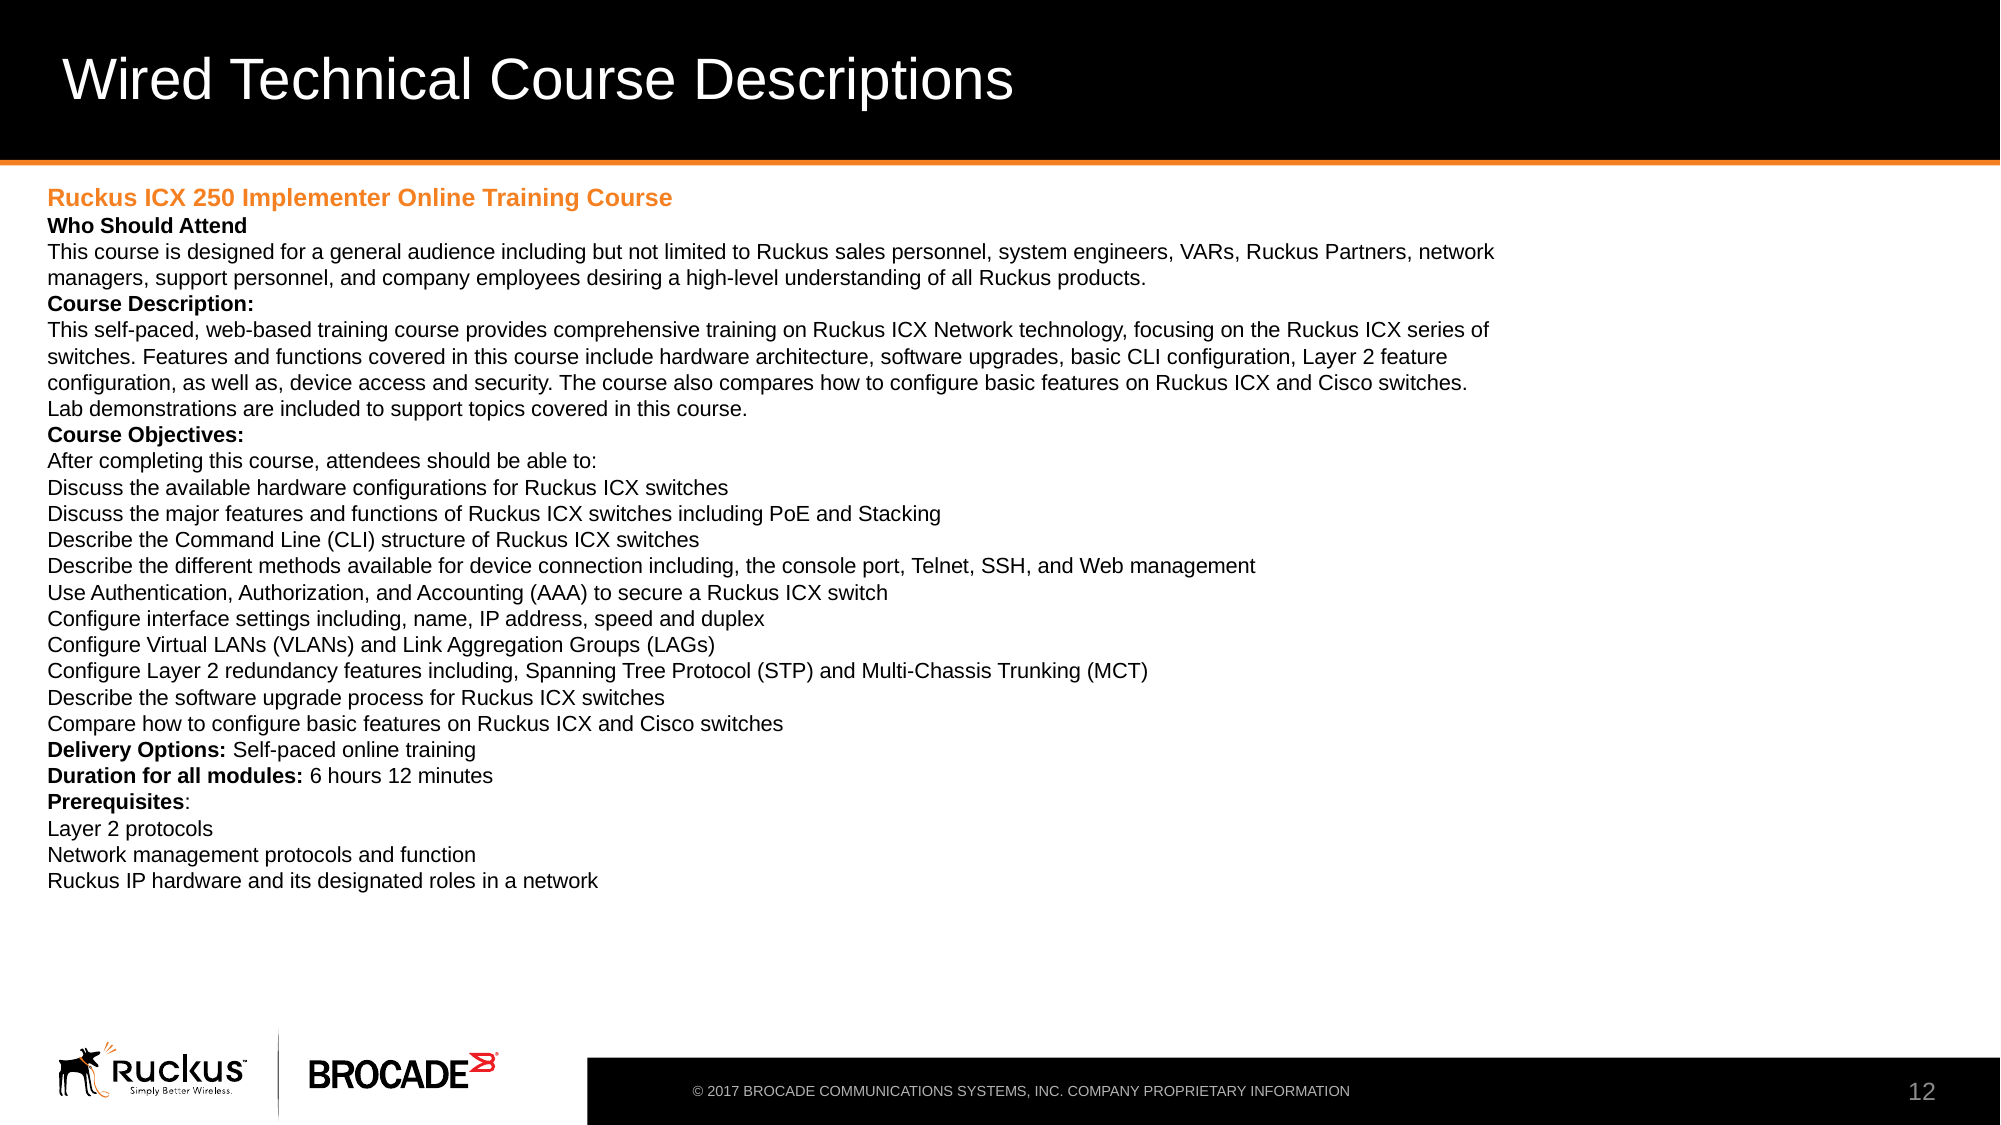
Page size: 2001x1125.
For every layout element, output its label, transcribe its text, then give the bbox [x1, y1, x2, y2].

slide_number 12 [1501, 1060, 1952, 1121]
footer © 2017 BROCADE COMMUNICATIONS SYSTEMS, INC. COMPANY PROPRIETARY INFORMATION [631, 1060, 1413, 1121]
title Wired Technical Course Descriptions [47, 0, 1950, 160]
text_box Ruckus ICX 250 Implementer Online Training Course Who Should Attend This course is designed for a general audience including but not limited to Ruckus sales personnel, system engineers, VARs, Ruckus Partners, network managers, support personnel, and company employees desiring a high-level understanding of all Ruckus products. Course Description: This self-paced, web-based training course provides comprehensive training on Ruckus ICX Network technology, focusing on the Ruckus ICX series of switches. Features and functions covered in this course include hardware architecture, software upgrades, basic CLI configuration, Layer 2 feature configuration, as well as, device access and security. The course also compares how to configure basic features on Ruckus ICX and Cisco switches. Lab demonstrations are included to support topics covered in this course. Course Objectives: After completing this course, attendees should be able to: Discuss the available hardware configurations for Ruckus ICX switches Discuss the major features and functions of Ruckus ICX switches including PoE and Stacking Describe the Command Line (CLI) structure of Ruckus ICX switches Describe the different methods available for device connection including, the console port, Telnet, SSH, and Web management Use Authentication, Authorization, and Accounting (AAA) to secure a Ruckus ICX switch Configure interface settings including, name, IP address, speed and duplex Configure Virtual LANs (VLANs) and Link Aggregation Groups (LAGs) Configure Layer 2 redundancy features including, Spanning Tree Protocol (STP) and Multi-Chassis Trunking (MCT) Describe the software upgrade process for Ruckus ICX switches Compare how to configure basic features on Ruckus ICX and Cisco switches Delivery Options: Self-paced online training Duration for all modules: 6 hours 12 minutes Prerequisites: Layer 2 protocols Network management protocols and function Ruckus IP hardware and its designated roles in a network [32, 173, 1513, 901]
